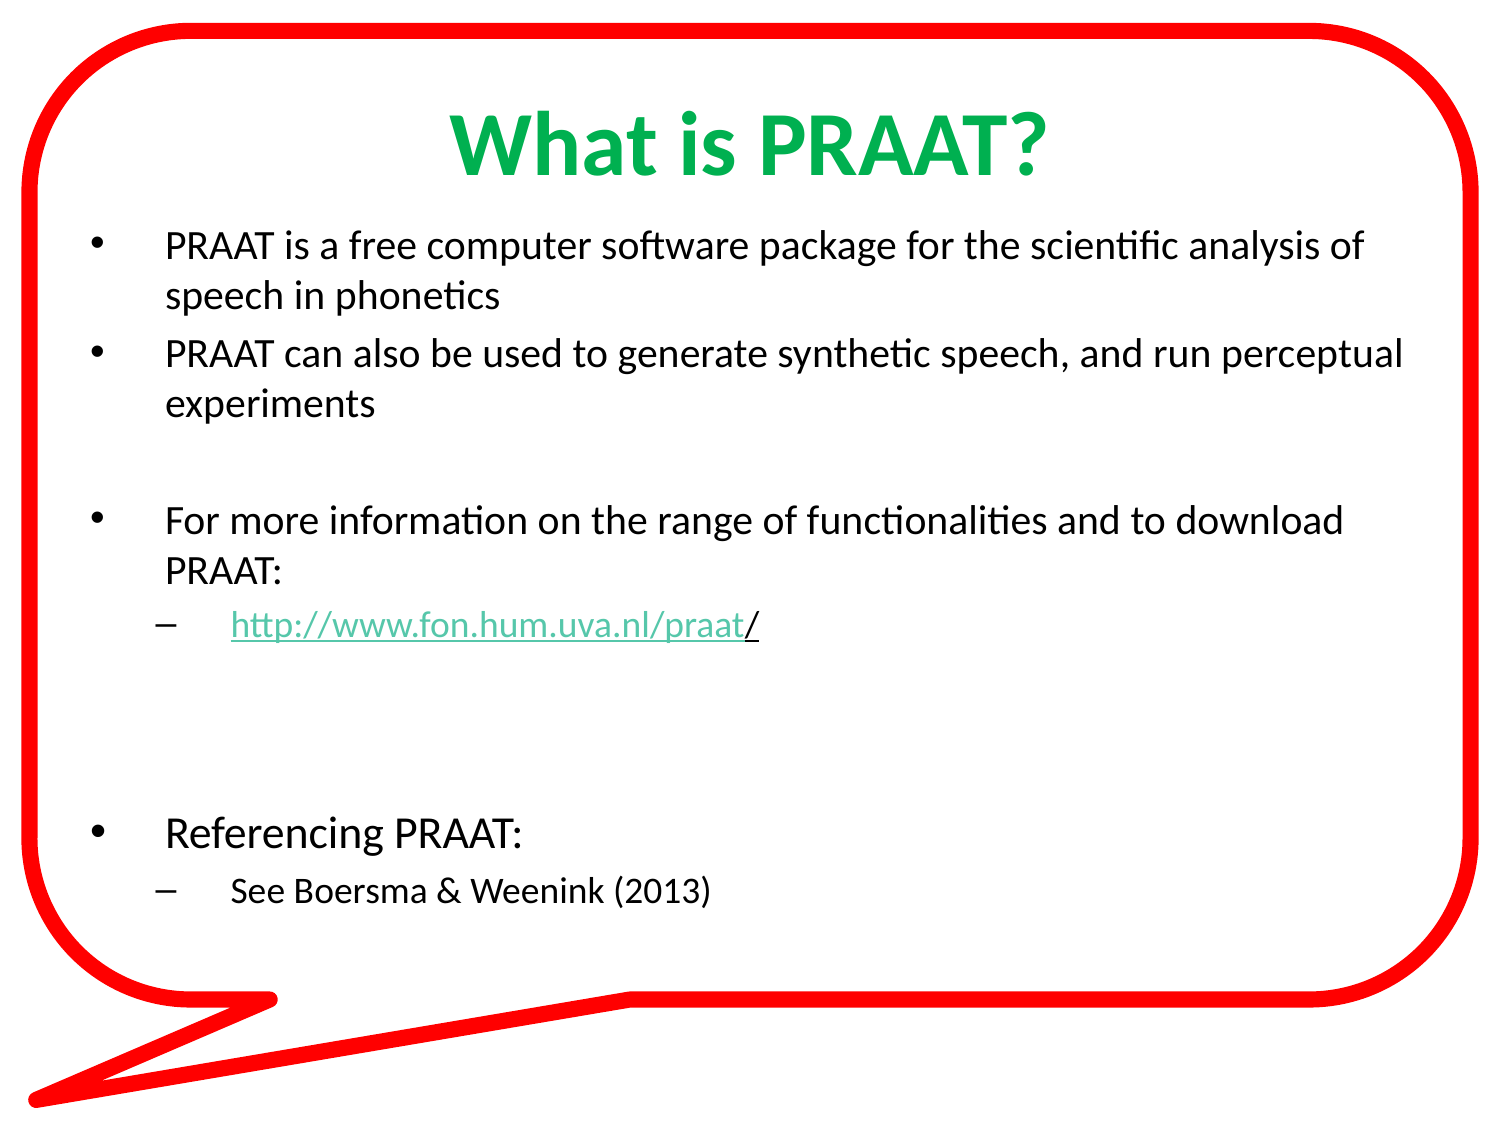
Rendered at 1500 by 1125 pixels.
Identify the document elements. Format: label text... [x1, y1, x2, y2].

title What is PRAAT? [75, 45, 1425, 209]
list PRAAT is a free computer software package for the scientific analysis of speech in phonetics PRAAT can also be used to generate synthetic speech, and run perceptual experiments For more information on the range of functionalities and to download PRAAT: http://www.fon.hum.uva.nl/praat/ Referencing PRAAT: See Boersma & Weenink (2013) [75, 209, 1425, 953]
